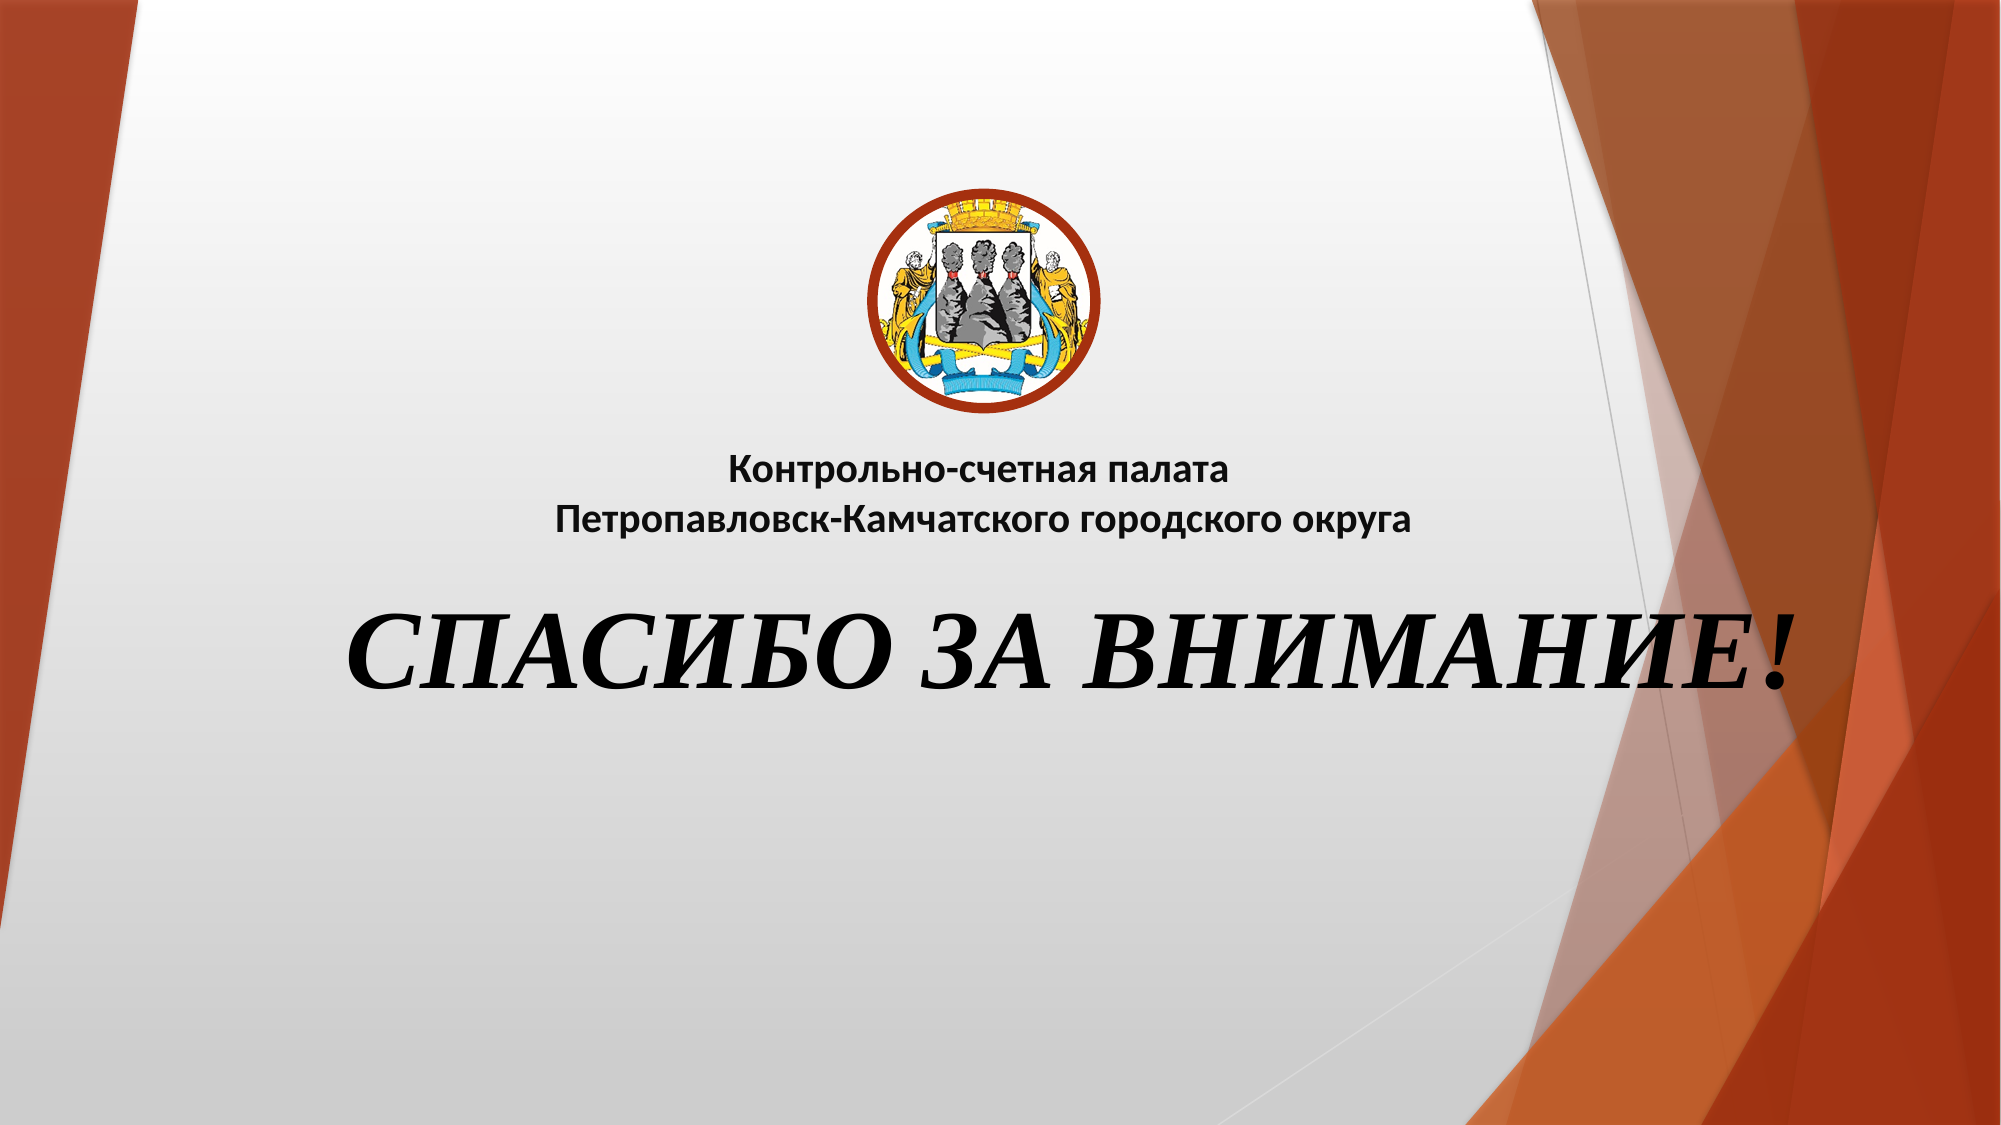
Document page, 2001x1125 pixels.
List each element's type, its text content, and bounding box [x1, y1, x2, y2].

text_box Контрольно-счетная палата Петропавловск-Камчатского городского округа [63, 388, 1905, 549]
title СПАСИБО ЗА ВНИМАНИЕ! [112, 469, 2000, 719]
picture [871, 193, 1096, 409]
